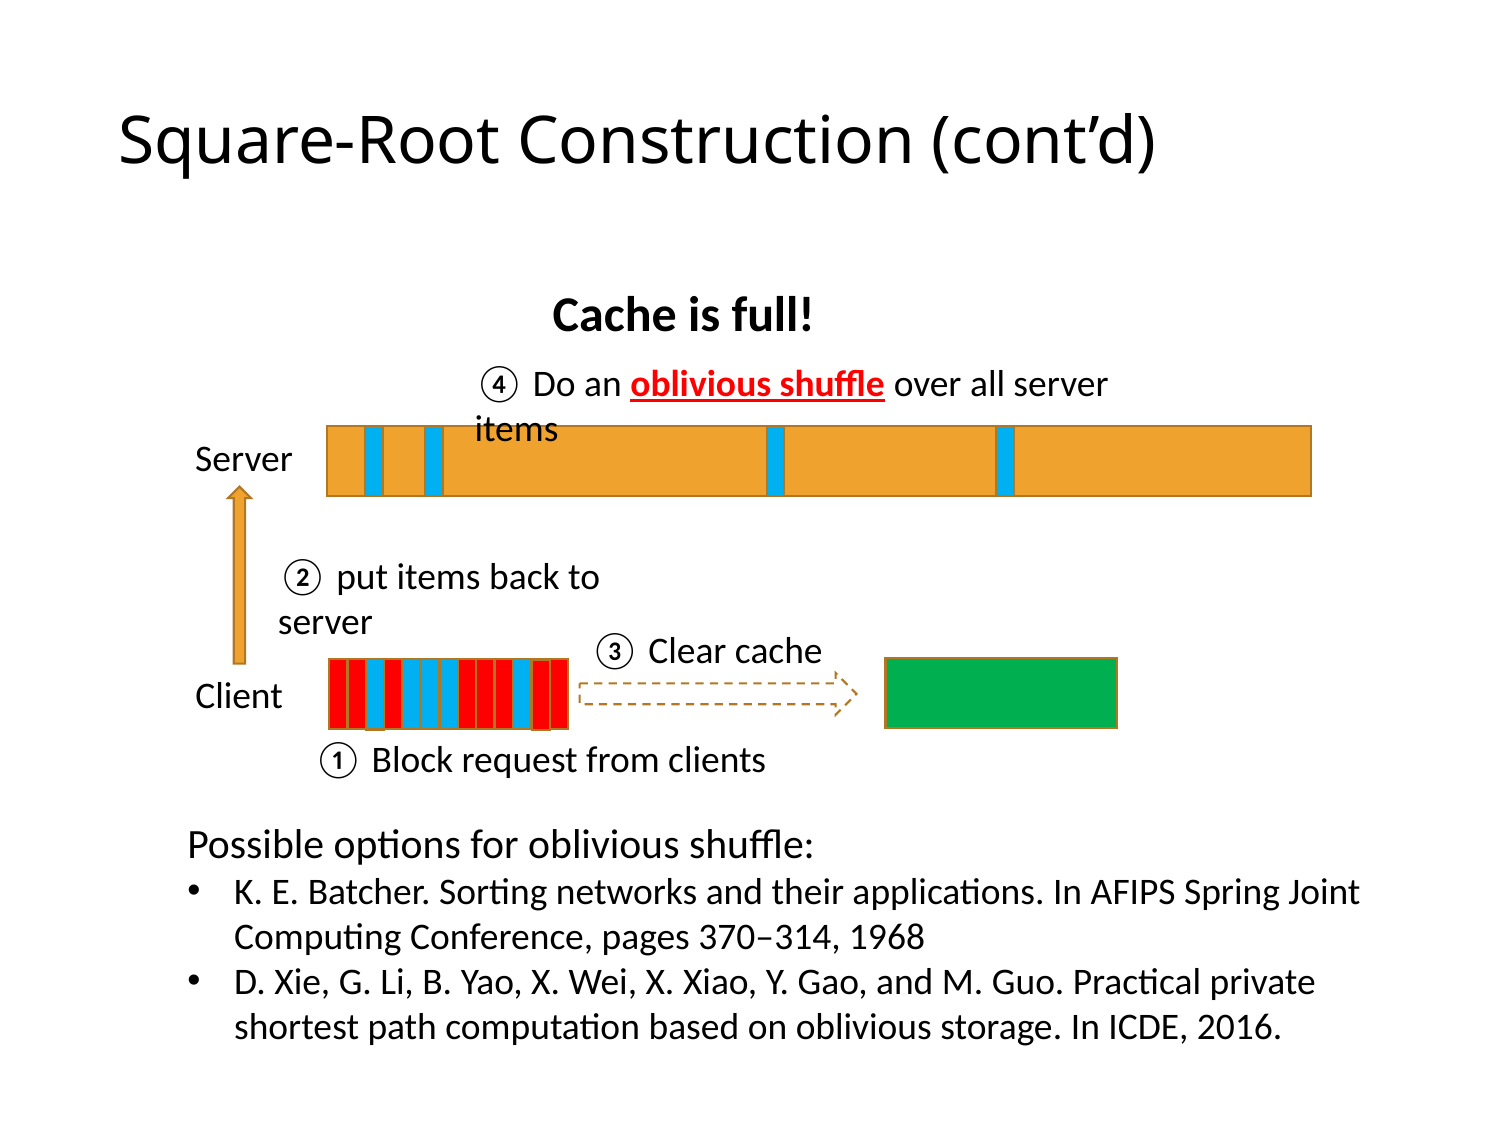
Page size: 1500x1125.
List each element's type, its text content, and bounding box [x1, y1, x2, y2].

text_box [225, 485, 254, 665]
text_box [424, 425, 444, 497]
text_box [766, 457, 785, 497]
text_box [444, 425, 766, 497]
text_box ① Block request from clients [298, 727, 782, 788]
text_box [531, 659, 549, 727]
text_box [384, 425, 424, 497]
text_box [457, 658, 475, 727]
text_box [403, 658, 421, 727]
text_box [421, 658, 439, 727]
text_box [328, 658, 348, 727]
title Square-Root Construction (cont’d) [103, 77, 1397, 207]
text_box [439, 658, 457, 727]
text_box [495, 658, 514, 727]
text_box ③ Clear cache [575, 618, 838, 679]
text_box ④ Do an oblivious shuffle over all server items [459, 352, 1213, 457]
text_box [785, 457, 995, 497]
text_box Client [180, 663, 298, 724]
text_box [364, 425, 384, 497]
text_box [383, 658, 403, 727]
text_box Possible options for oblivious shuffle: K. E. Batcher. Sorting networks and their applications. In AFIPS Spring Joint Computing Conference, pages 370–314, 1968 D. Xie, G. Li, B. Yao, X. Wei, X. Xiao, Y. Gao, and M. Guo. Practical private shortest path computation based on oblivious storage. In ICDE, 2016. [172, 809, 1397, 1055]
text_box [326, 425, 364, 497]
text_box ② put items back to server [263, 544, 719, 650]
text_box [884, 657, 1118, 729]
text_box [514, 658, 532, 727]
text_box Server [180, 426, 308, 487]
text_box [367, 658, 383, 727]
text_box [549, 658, 569, 727]
text_box [578, 675, 858, 718]
text_box [348, 658, 367, 727]
text_box [995, 457, 1015, 497]
text_box Cache is full! [537, 274, 830, 350]
text_box [475, 658, 495, 727]
text_box [1015, 425, 1312, 497]
